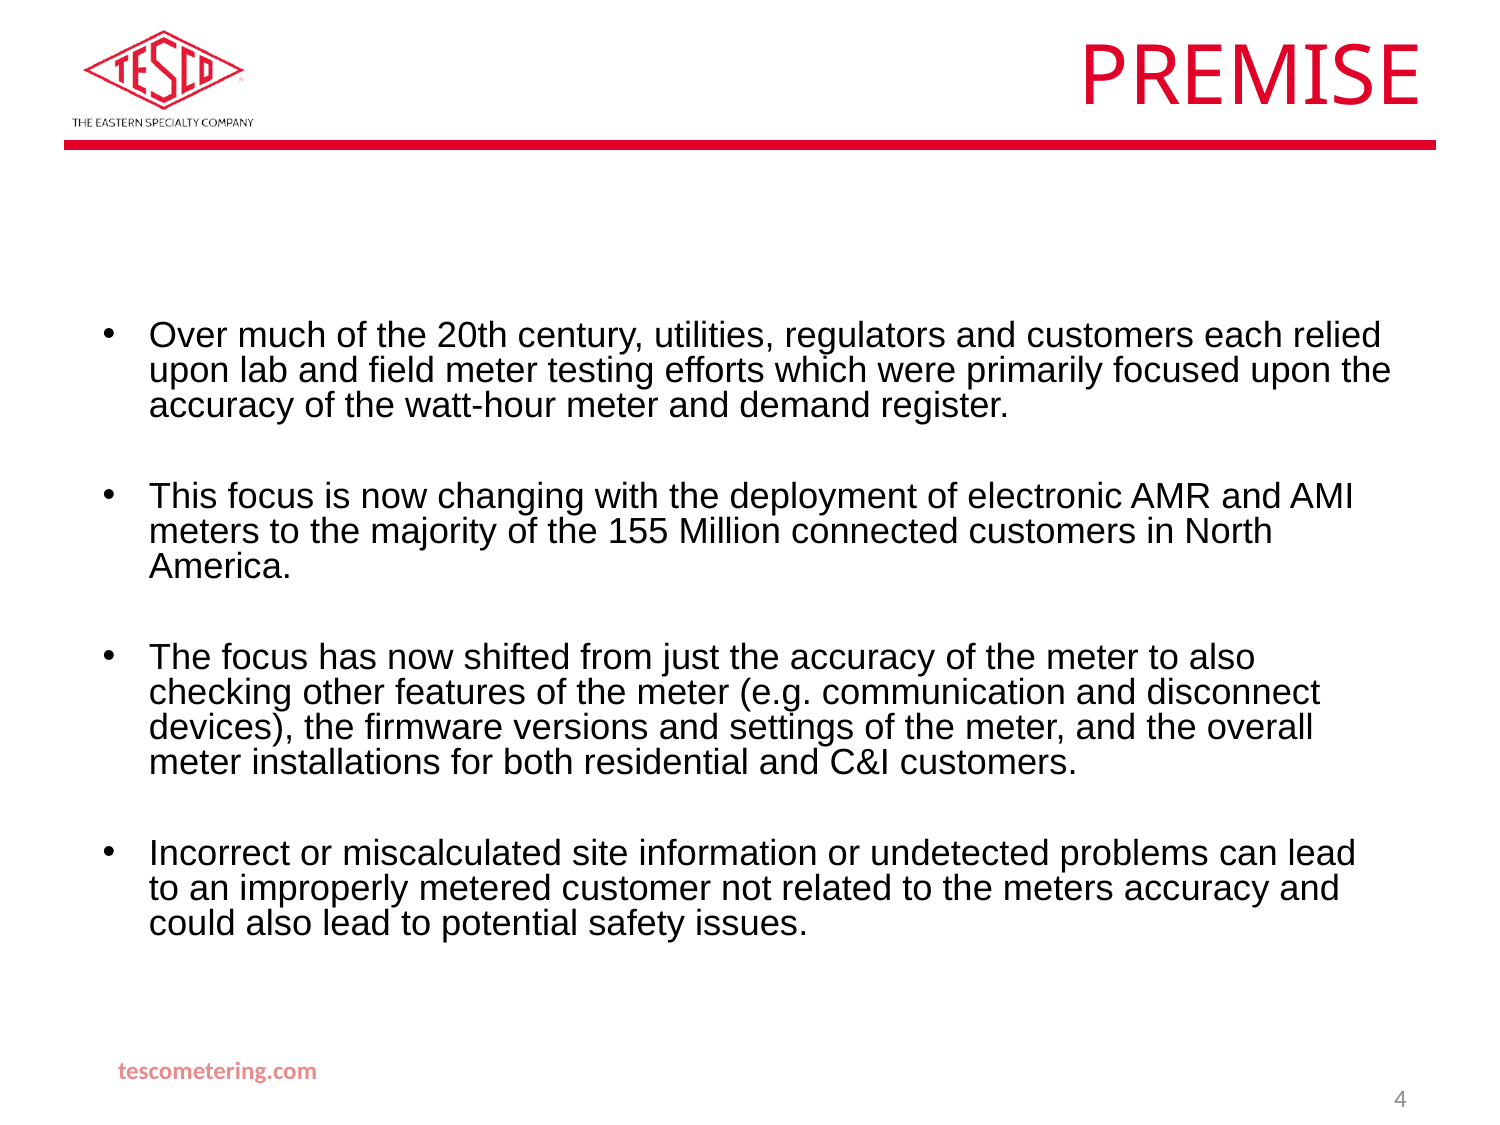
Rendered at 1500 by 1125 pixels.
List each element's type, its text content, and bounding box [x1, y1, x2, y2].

title Premise [255, 22, 1438, 134]
picture [72, 23, 256, 135]
list Over much of the 20th century, utilities, regulators and customers each relied upon lab and field meter testing efforts which were primarily focused upon the accuracy of the watt-hour meter and demand register. This focus is now changing with the deployment of electronic AMR and AMI meters to the majority of the 155 Million connected customers in North America. The focus has now shifted from just the accuracy of the meter to also checking other features of the meter (e.g. communication and disconnect devices), the firmware versions and settings of the meter, and the overall meter installations for both residential and C&I customers. Incorrect or miscalculated site information or undetected problems can lead to an improperly metered customer not related to the meters accuracy and could also lead to potential safety issues. [87, 312, 1413, 950]
footer tescometering.com [103, 1039, 610, 1100]
